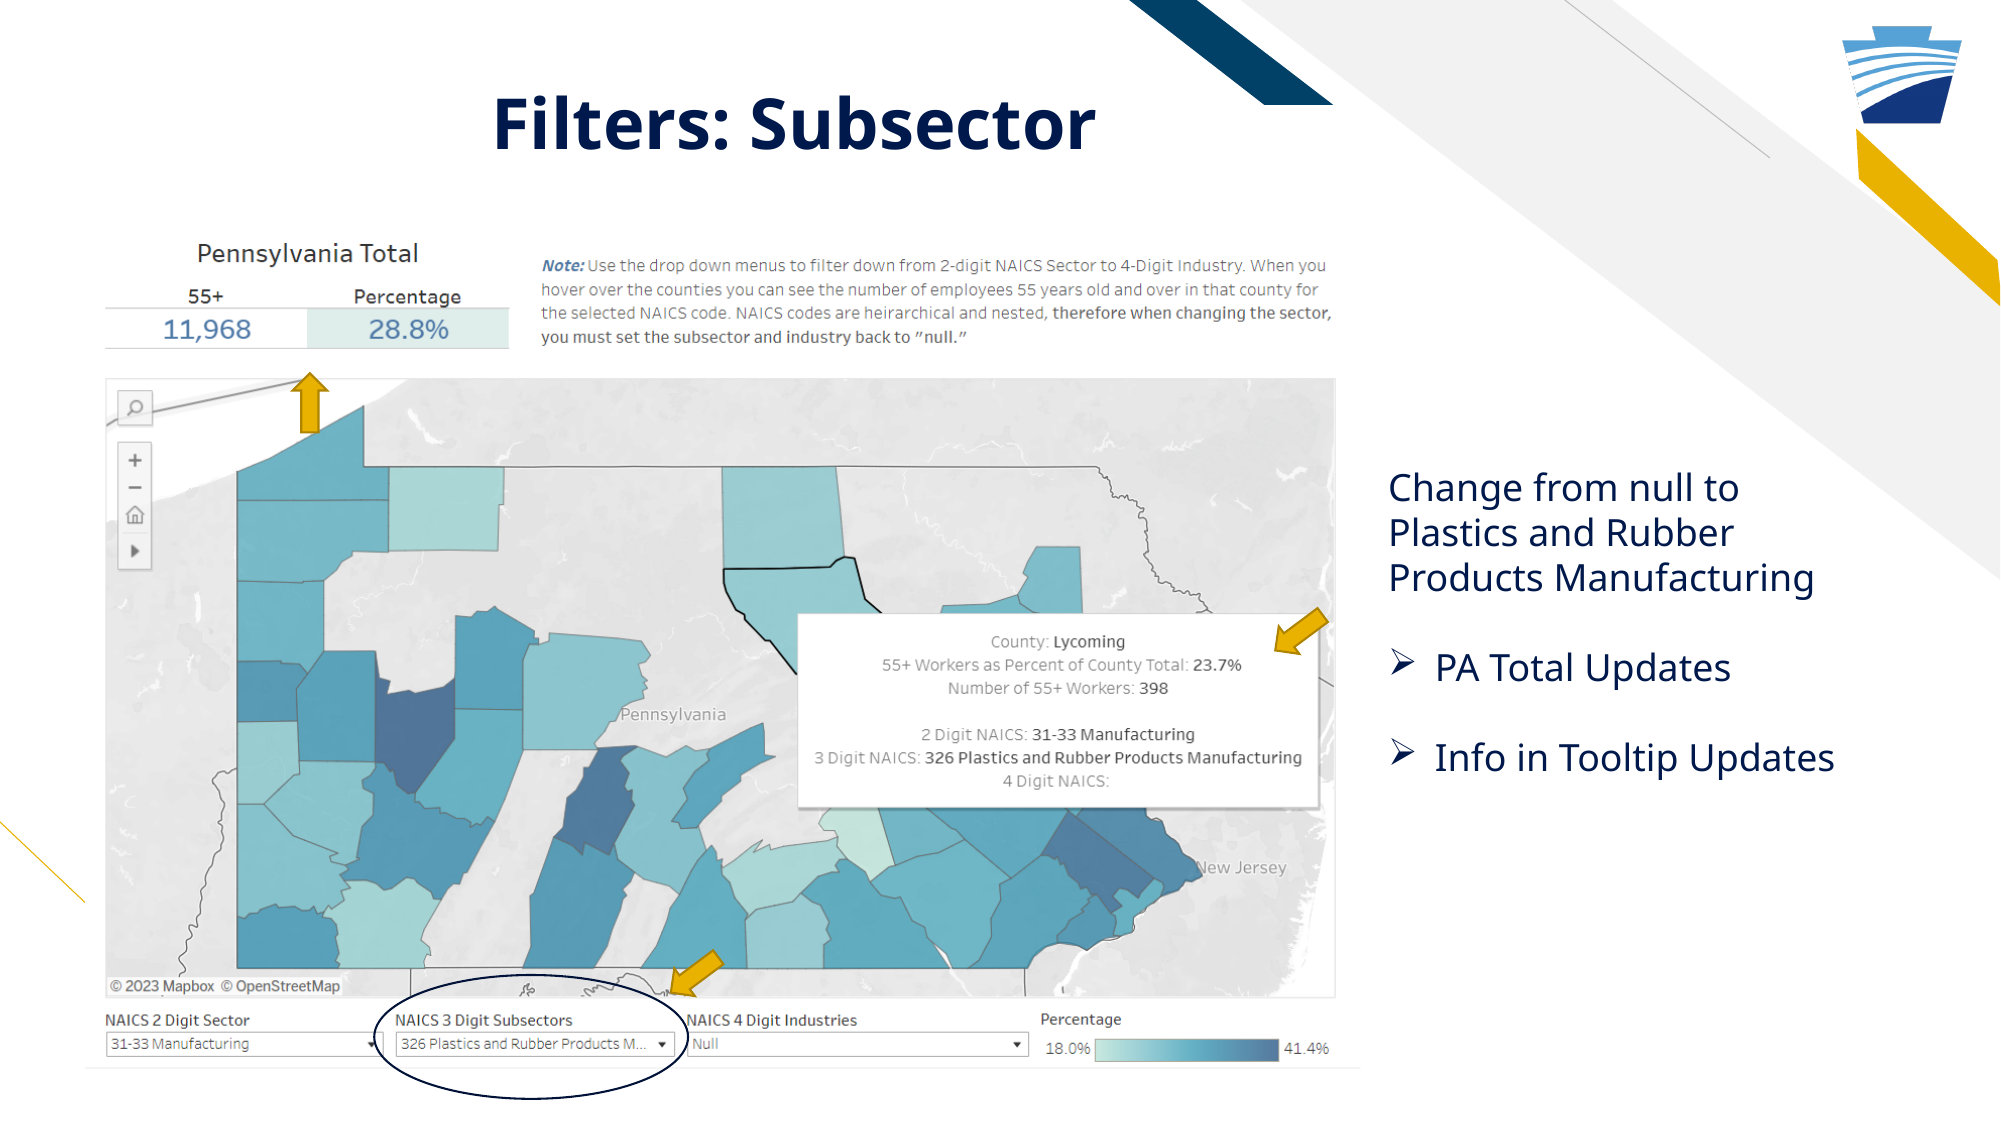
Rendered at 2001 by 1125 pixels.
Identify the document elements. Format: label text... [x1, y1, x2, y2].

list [85, 222, 1361, 1069]
picture [1828, 12, 1975, 137]
title Filters: Subsector [85, 88, 1505, 166]
text_box [395, 1069, 668, 1100]
text_box Change from null to Plastics and Rubber Products Manufacturing PA Total Updates Info in Tooltip Updates [1373, 456, 1891, 832]
